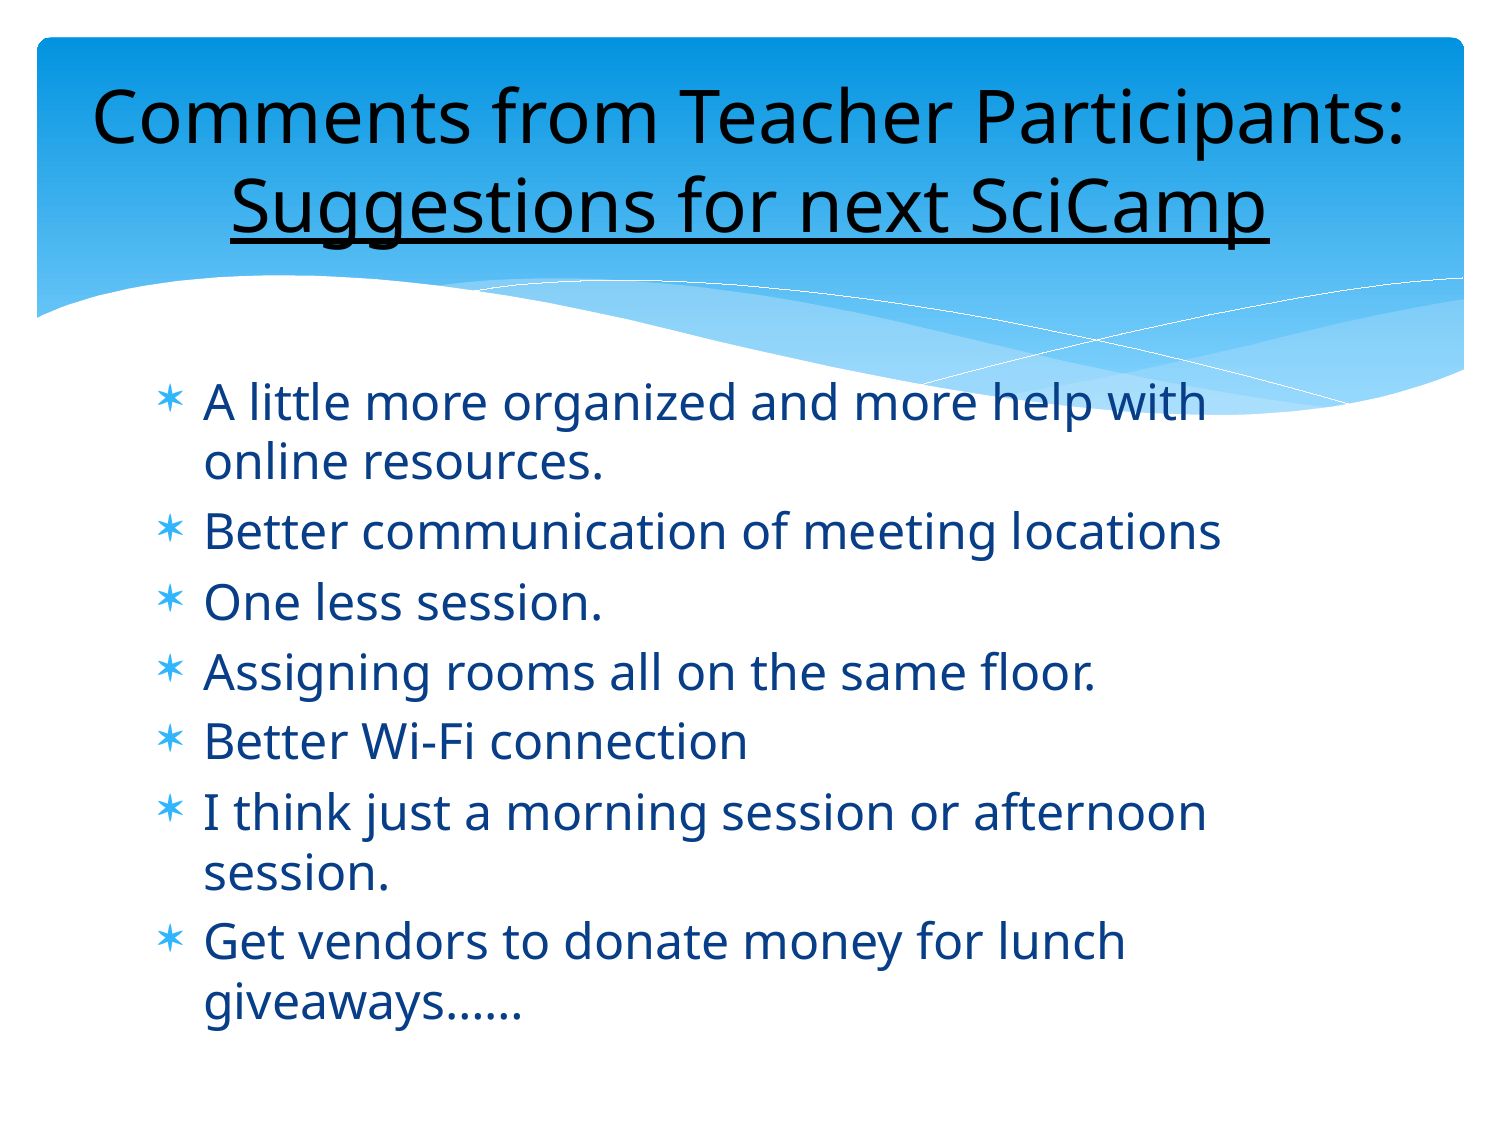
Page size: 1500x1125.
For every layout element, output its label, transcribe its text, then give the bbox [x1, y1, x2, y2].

list A little more organized and more help with online resources. Better communication of meeting locations One less session. Assigning rooms all on the same floor. Better Wi-Fi connection I think just a morning session or afternoon session. Get vendors to donate money for lunch giveaways…… [143, 362, 1359, 1005]
title Comments from Teacher Participants: Suggestions for next SciCamp [75, 55, 1425, 261]
